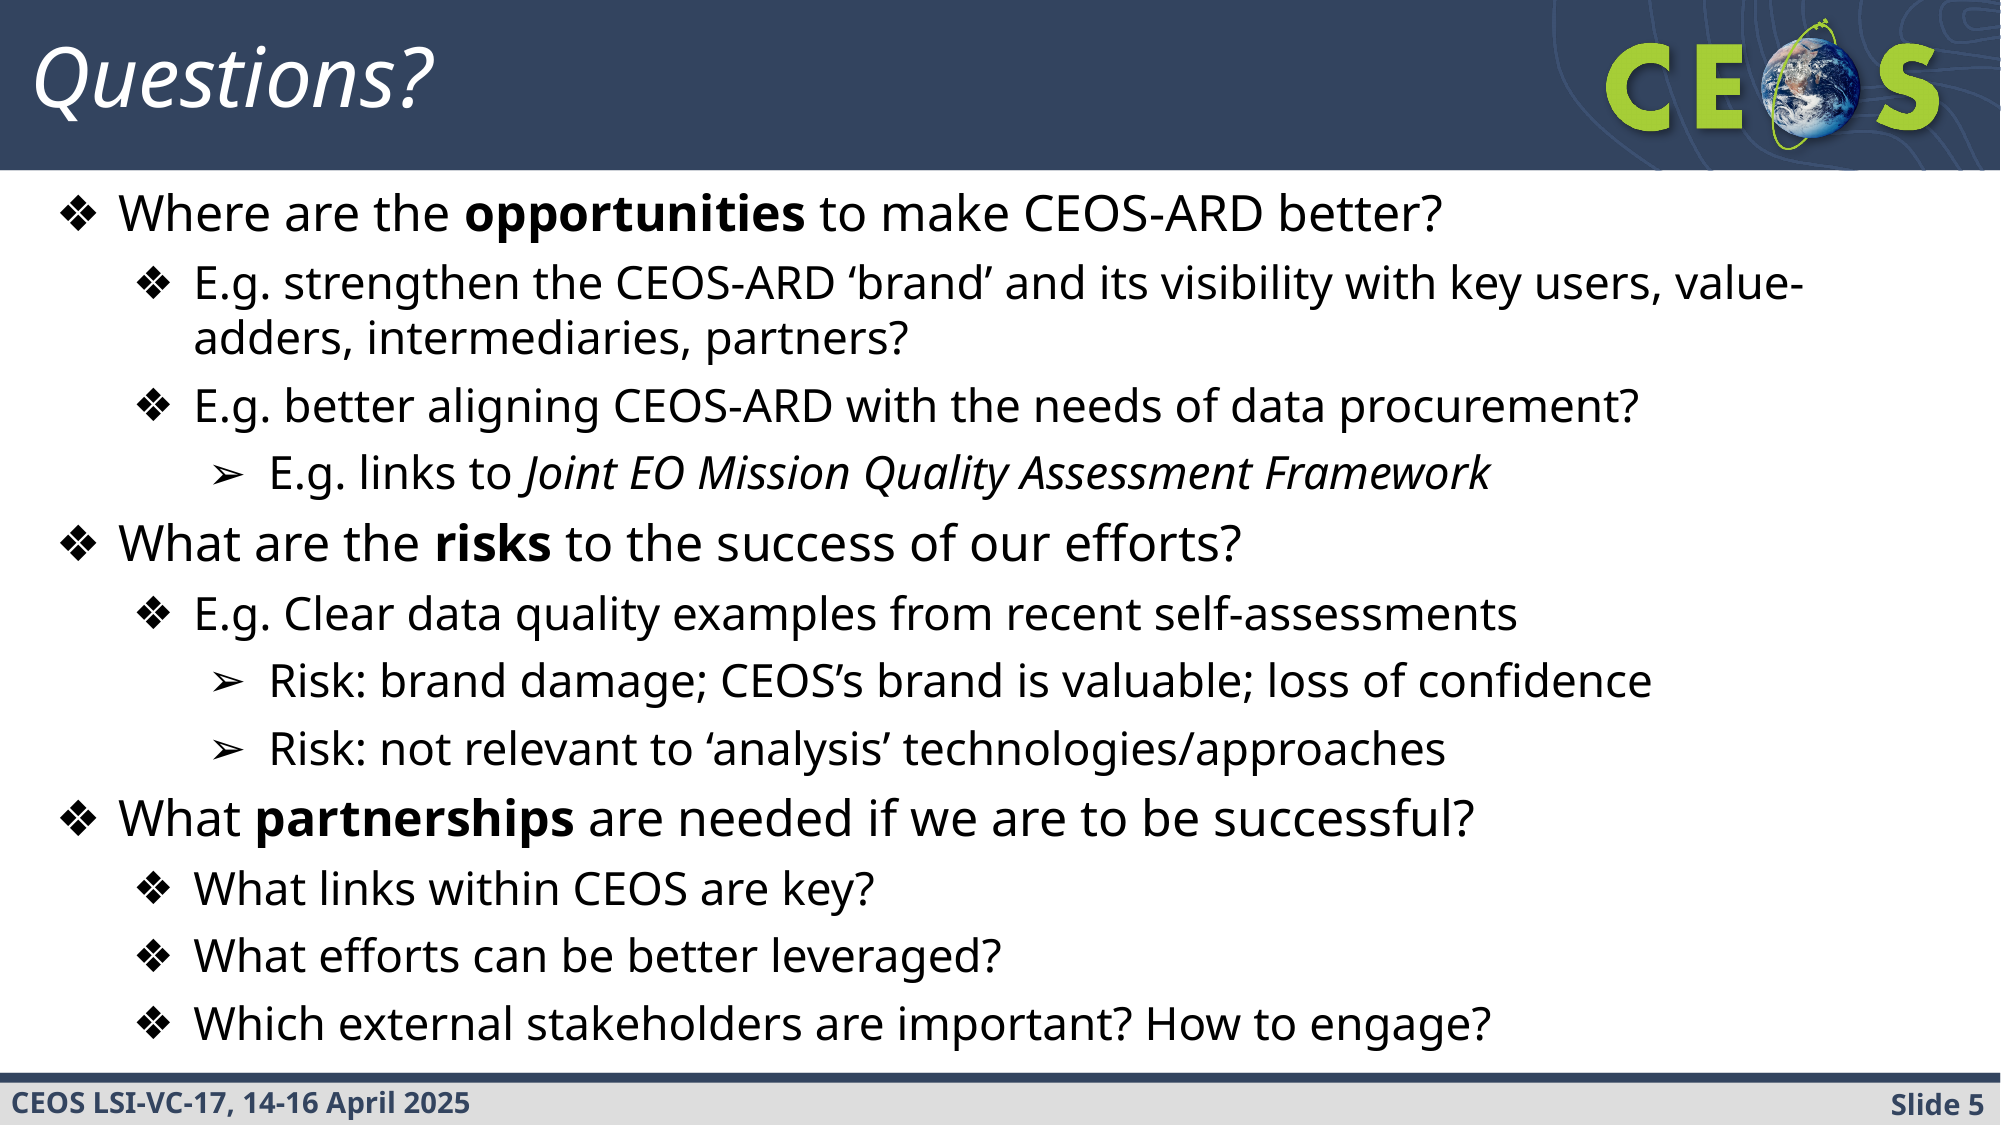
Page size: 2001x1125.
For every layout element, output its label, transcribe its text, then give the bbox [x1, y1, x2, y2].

picture [1606, 18, 1939, 150]
text_box Questions? [15, 16, 1438, 132]
text_box Where are the opportunities to make CEOS-ARD better? E.g. strengthen the CEOS-ARD ‘brand’ and its visibility with key users, value-adders, intermediaries, partners? E.g. better aligning CEOS-ARD with the needs of data procurement? E.g. links to Joint EO Mission Quality Assessment Framework What are the risks to the success of our efforts? E.g. Clear data quality examples from recent self-assessments Risk: brand damage; CEOS’s brand is valuable; loss of confidence Risk: not relevant to ‘analysis’ technologies/approaches What partnerships are needed if we are to be successful? What links within CEOS are key? What efforts can be better leveraged? Which external stakeholders are important? How to engage? [28, 174, 1963, 1057]
